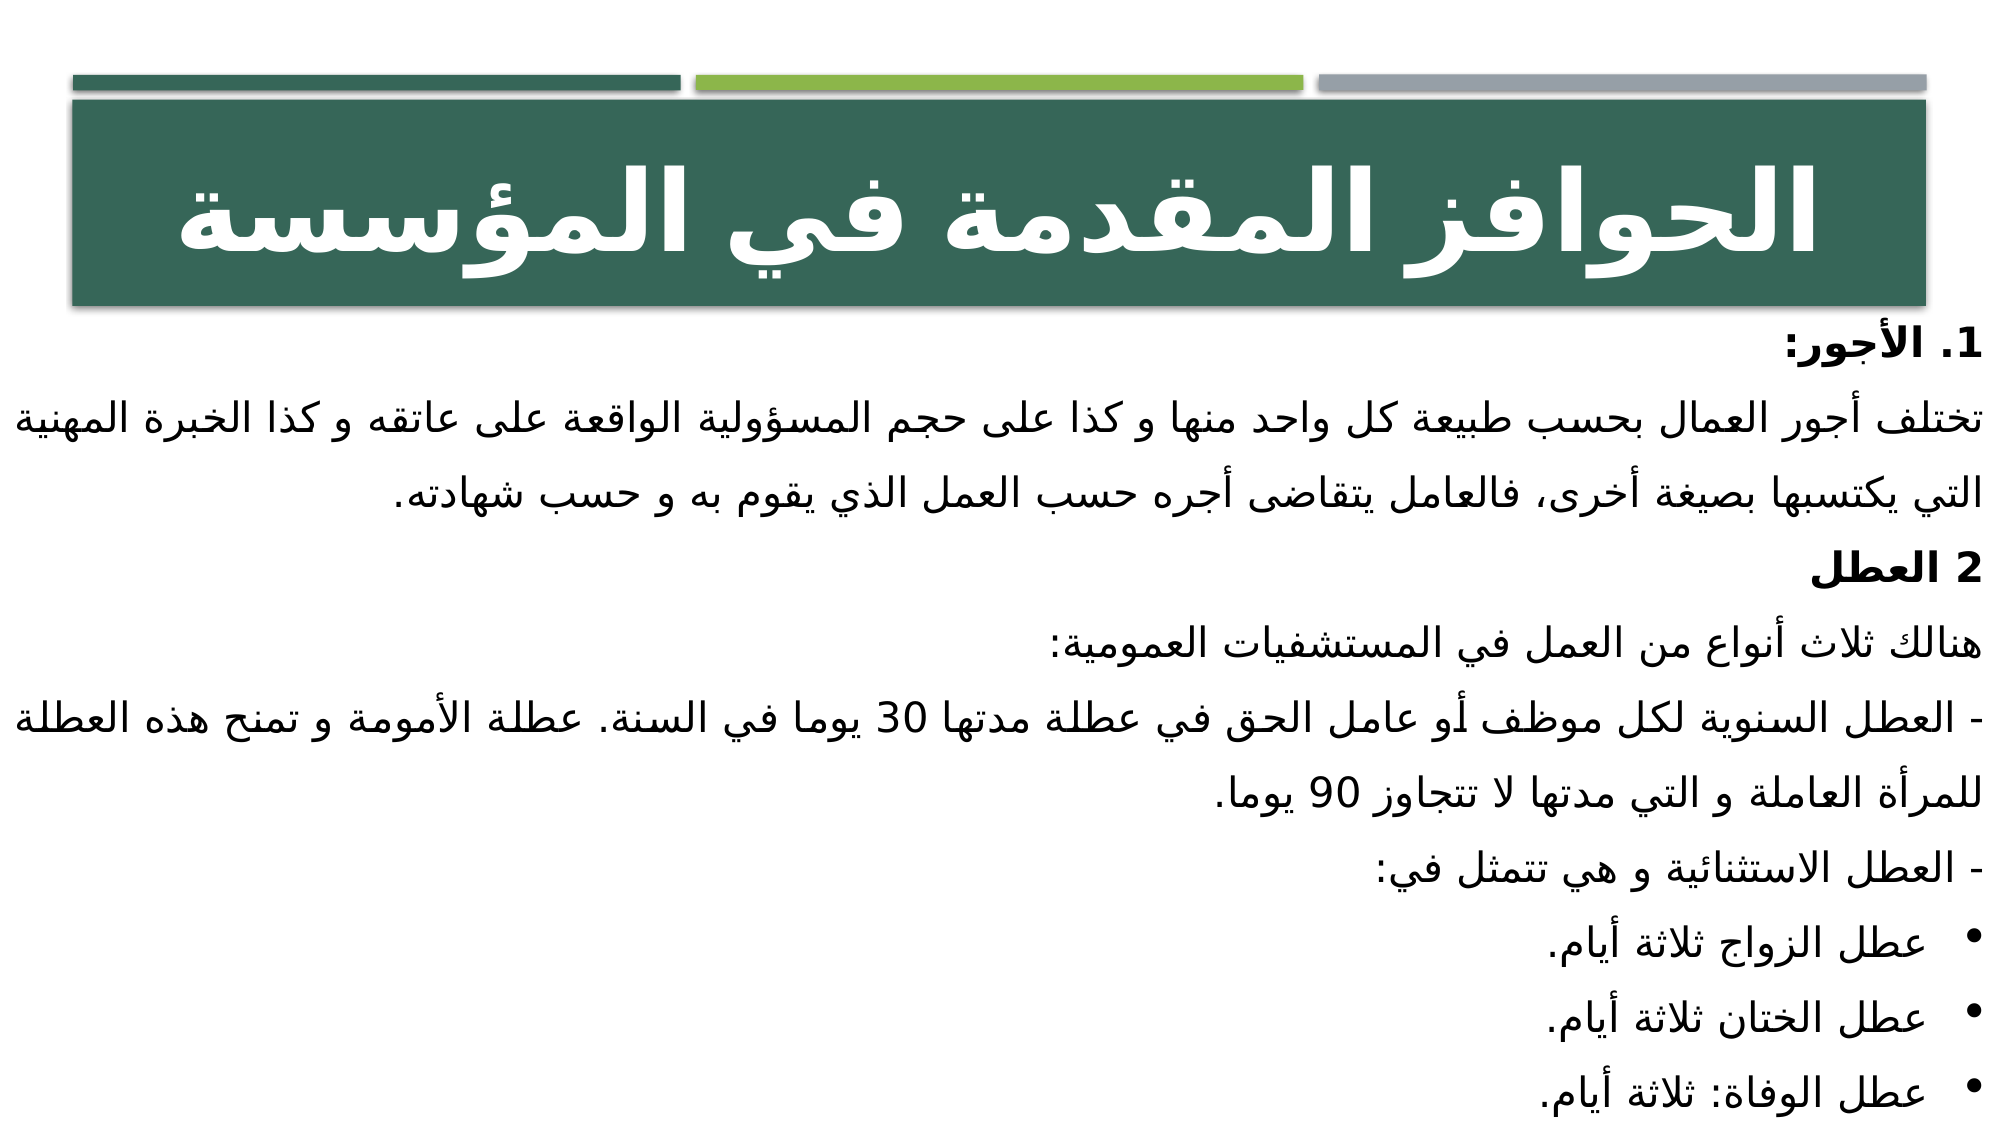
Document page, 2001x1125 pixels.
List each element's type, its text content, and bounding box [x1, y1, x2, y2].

title الحوافز المقدمة في المؤسسة [94, 119, 1904, 282]
text_box 1. الأجور: تختلف أجور العمال بحسب طبيعة كل واحد منها و كذا على حجم المسؤولية الواقعة على عاتقه و كذا الخبرة المهنية التي يكتسبها بصيغة أخرى، فالعامل يتقاضى أجره حسب العمل الذي يقوم به و حسب شهادته. 2 العطل هنالك ثلاث أنواع من العمل في المستشفيات العمومية: - العطل السنوية لكل موظف أو عامل الحق في عطلة مدتها 30 يوما في السنة. عطلة الأمومة و تمنح هذه العطلة للمرأة العاملة و التي مدتها لا تتجاوز 90 يوما. - العطل الاستثنائية و هي تتمثل في: عطل الزواج ثلاثة أيام. عطل الختان ثلاثة أيام. عطل الوفاة: ثلاثة أيام. [0, 283, 2000, 1123]
